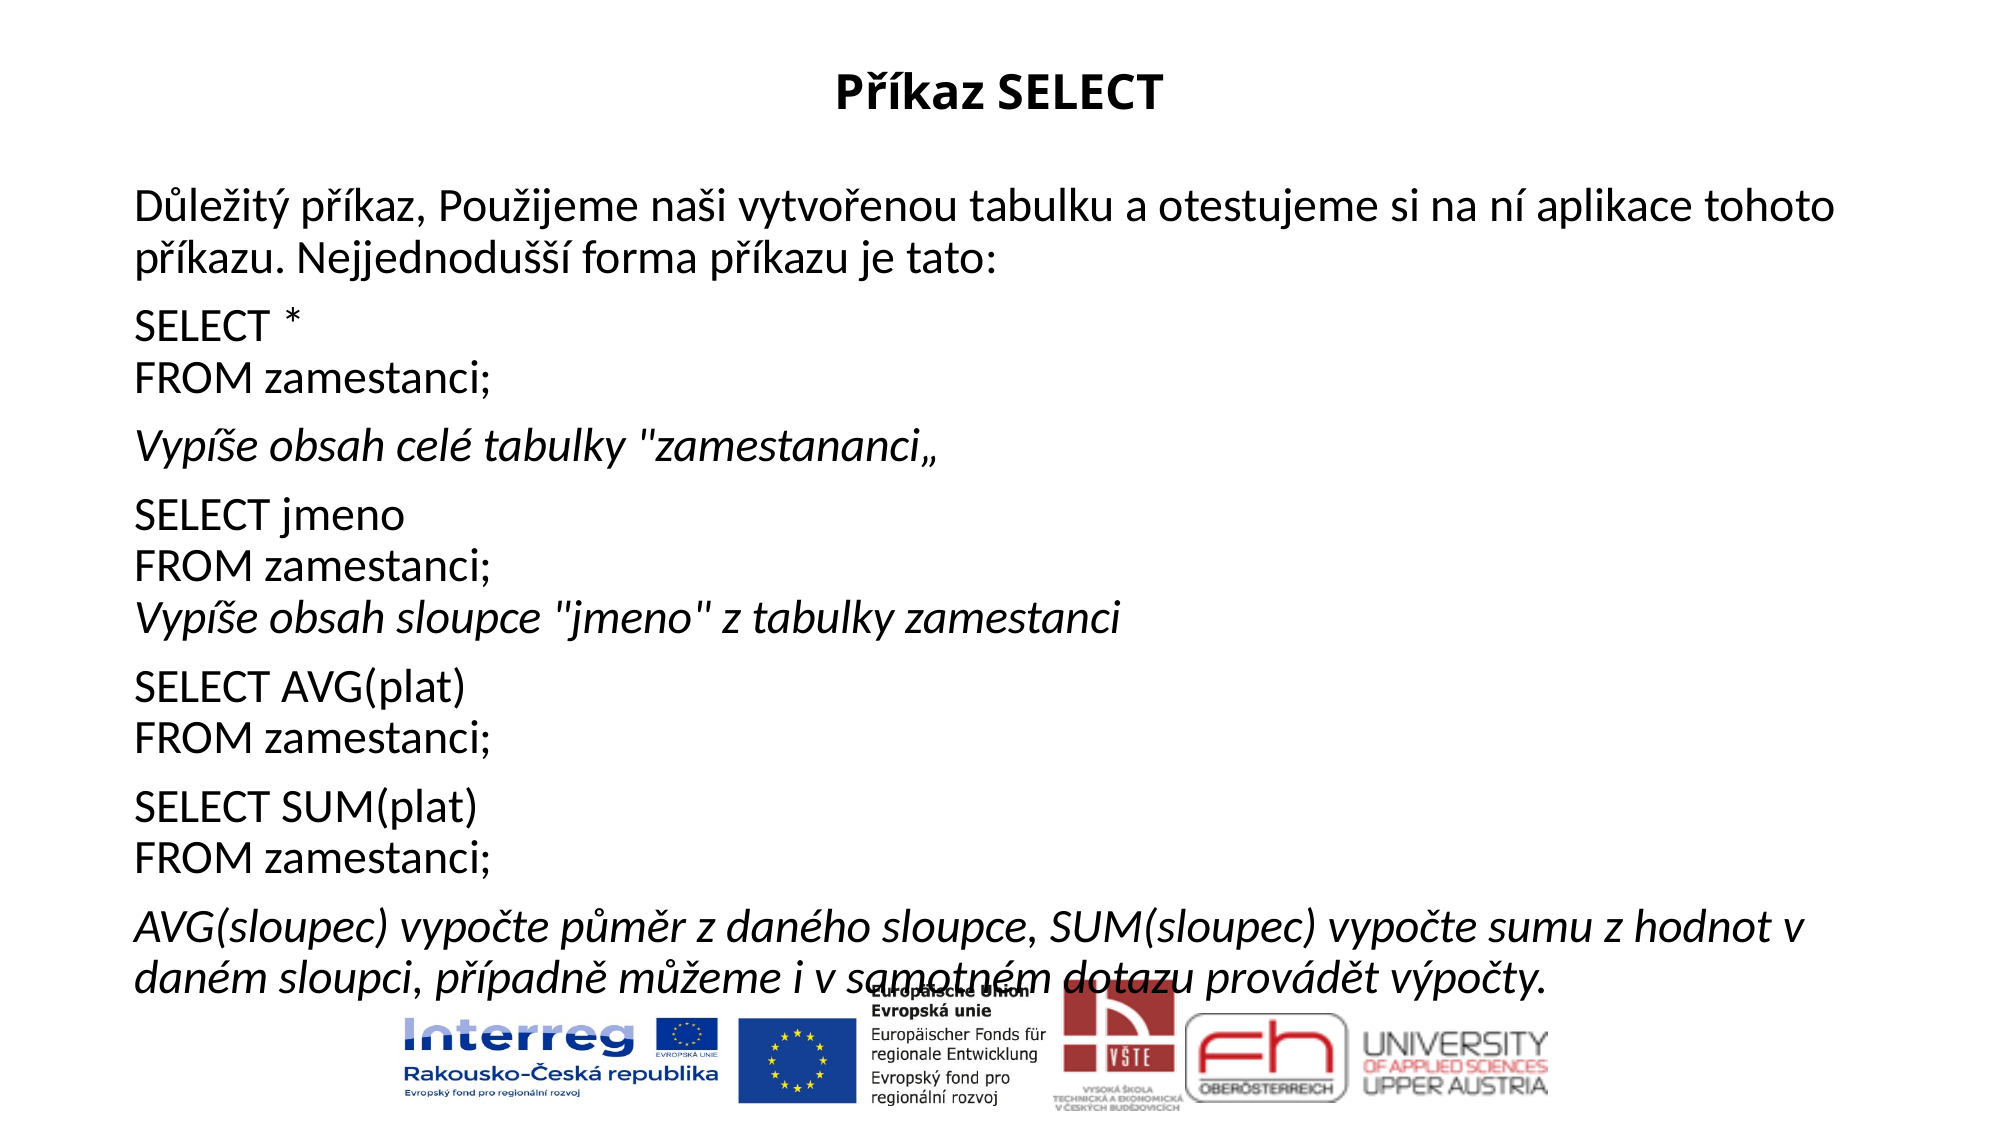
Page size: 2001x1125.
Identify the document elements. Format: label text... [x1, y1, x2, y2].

picture [374, 984, 1046, 1125]
text_box Důležitý příkaz, Použijeme naši vytvořenou tabulku a otestujeme si na ní aplikace tohoto příkazu. Nejjednodušší forma příkazu je tato: SELECT * FROM zamestanci; Vypíše obsah celé tabulky "zamestananci„ SELECT jmeno FROM zamestanci; Vypíše obsah sloupce "jmeno" z tabulky zamestanci SELECT AVG(plat) FROM zamestanci; SELECT SUM(plat) FROM zamestanci; AVG(sloupec) vypočte půměr z daného sloupce, SUM(sloupec) vypočte sumu z hodnot v daném sloupci, případně můžeme i v samotném dotazu provádět výpočty. [119, 173, 1868, 1014]
picture [1185, 1013, 1548, 1103]
title Příkaz SELECT [137, 59, 1863, 173]
picture [1053, 979, 1184, 1111]
